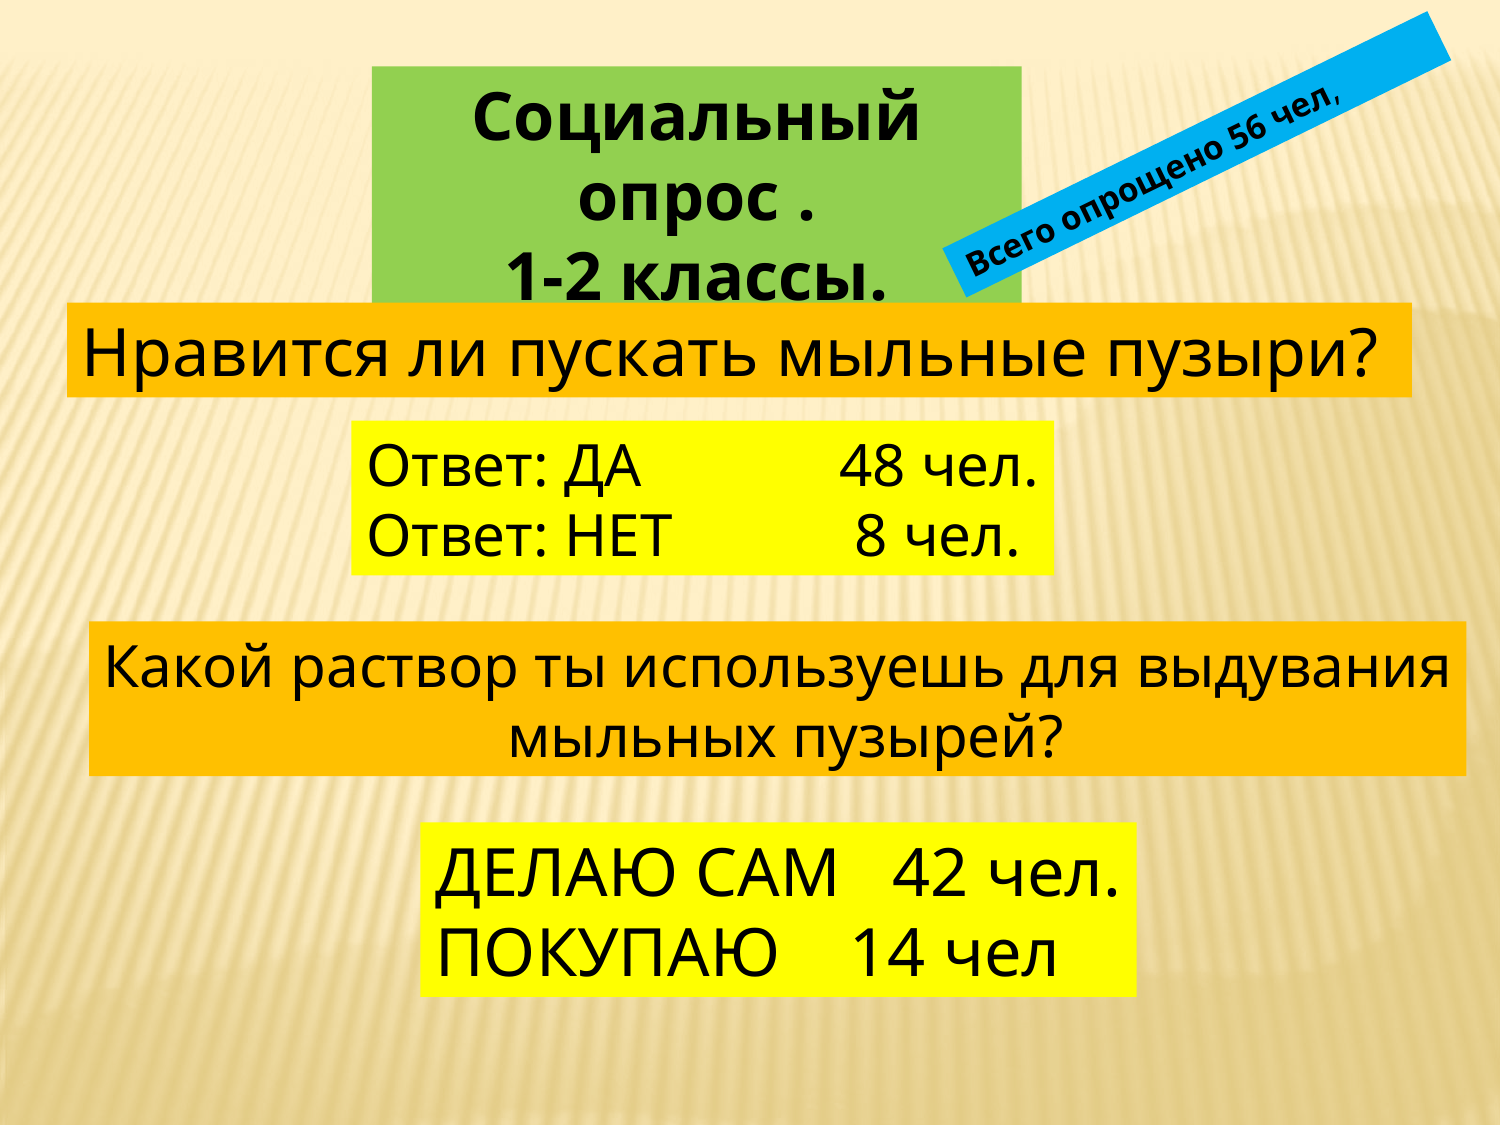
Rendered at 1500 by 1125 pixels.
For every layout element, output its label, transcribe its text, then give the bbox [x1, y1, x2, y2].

text_box Нравится ли пускать мыльные пузыри? [67, 302, 1412, 398]
text_box Всего опрощено 56 чел, [942, 11, 1452, 298]
text_box Какой раствор ты используешь для выдувания мыльных пузырей? [89, 621, 1467, 777]
text_box Ответ: ДА 48 чел. Ответ: НЕТ 8 чел. [351, 420, 1055, 576]
text_box ДЕЛАЮ САМ 42 чел. ПОКУПАЮ 14 чел [420, 822, 1137, 997]
text_box Социальный опрос . 1-2 классы. [371, 66, 1022, 302]
